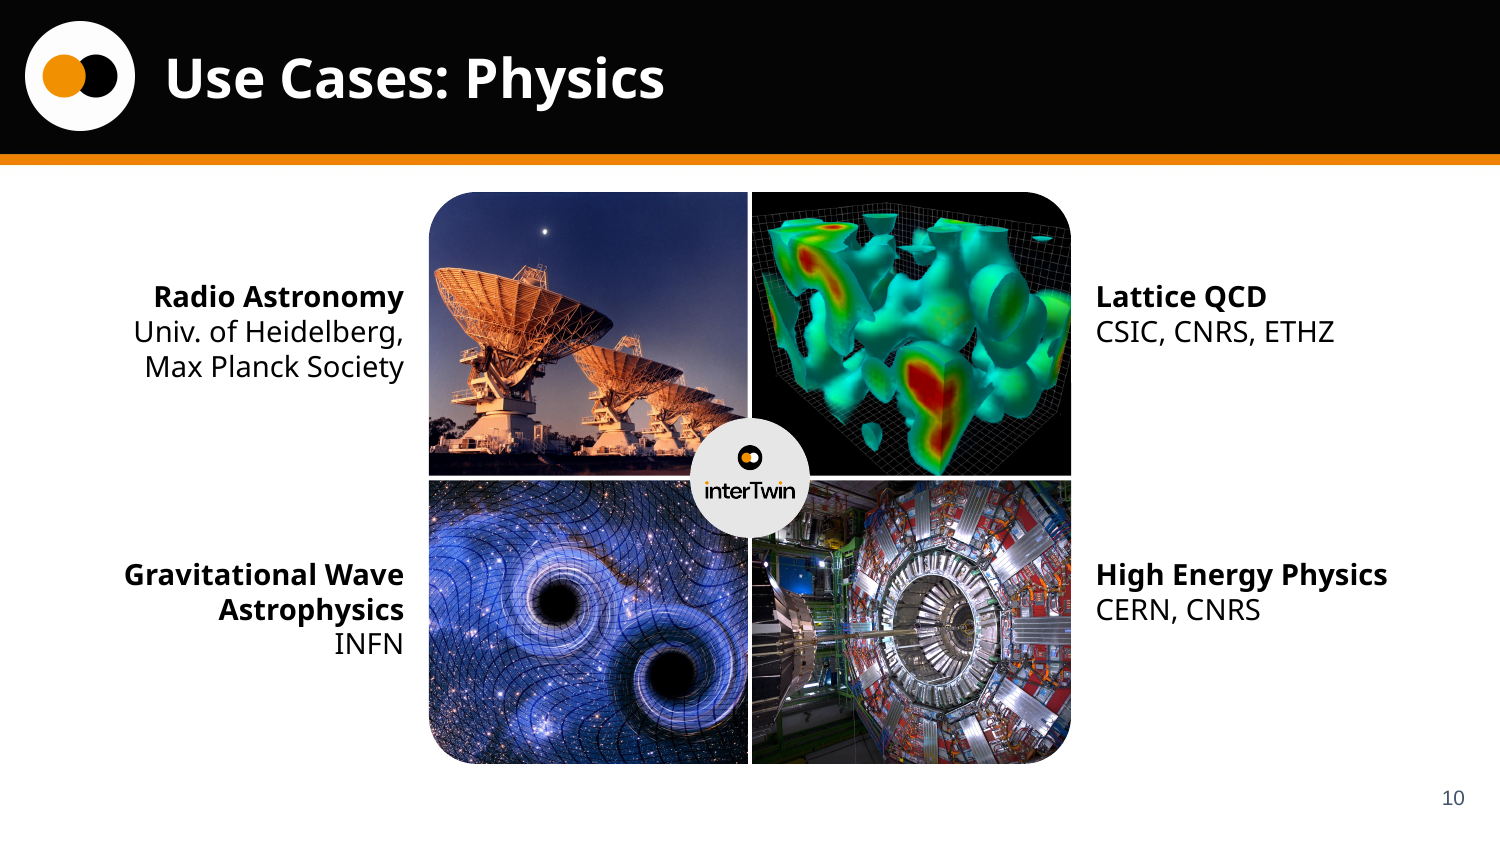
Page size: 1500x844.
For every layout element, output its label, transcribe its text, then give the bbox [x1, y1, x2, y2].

text_box Radio Astronomy Univ. of Heidelberg, Max Planck Society [71, 271, 420, 391]
text_box Gravitational Wave Astrophysics INFN [71, 548, 420, 669]
picture [0, 0, 1500, 844]
text_box Lattice QCD CSIC, CNRS, ETHZ [1080, 271, 1406, 391]
slide_number 10 [1389, 764, 1480, 830]
title Use Cases: Physics [149, 28, 1500, 123]
text_box High Energy Physics CERN, CNRS [1080, 548, 1406, 634]
